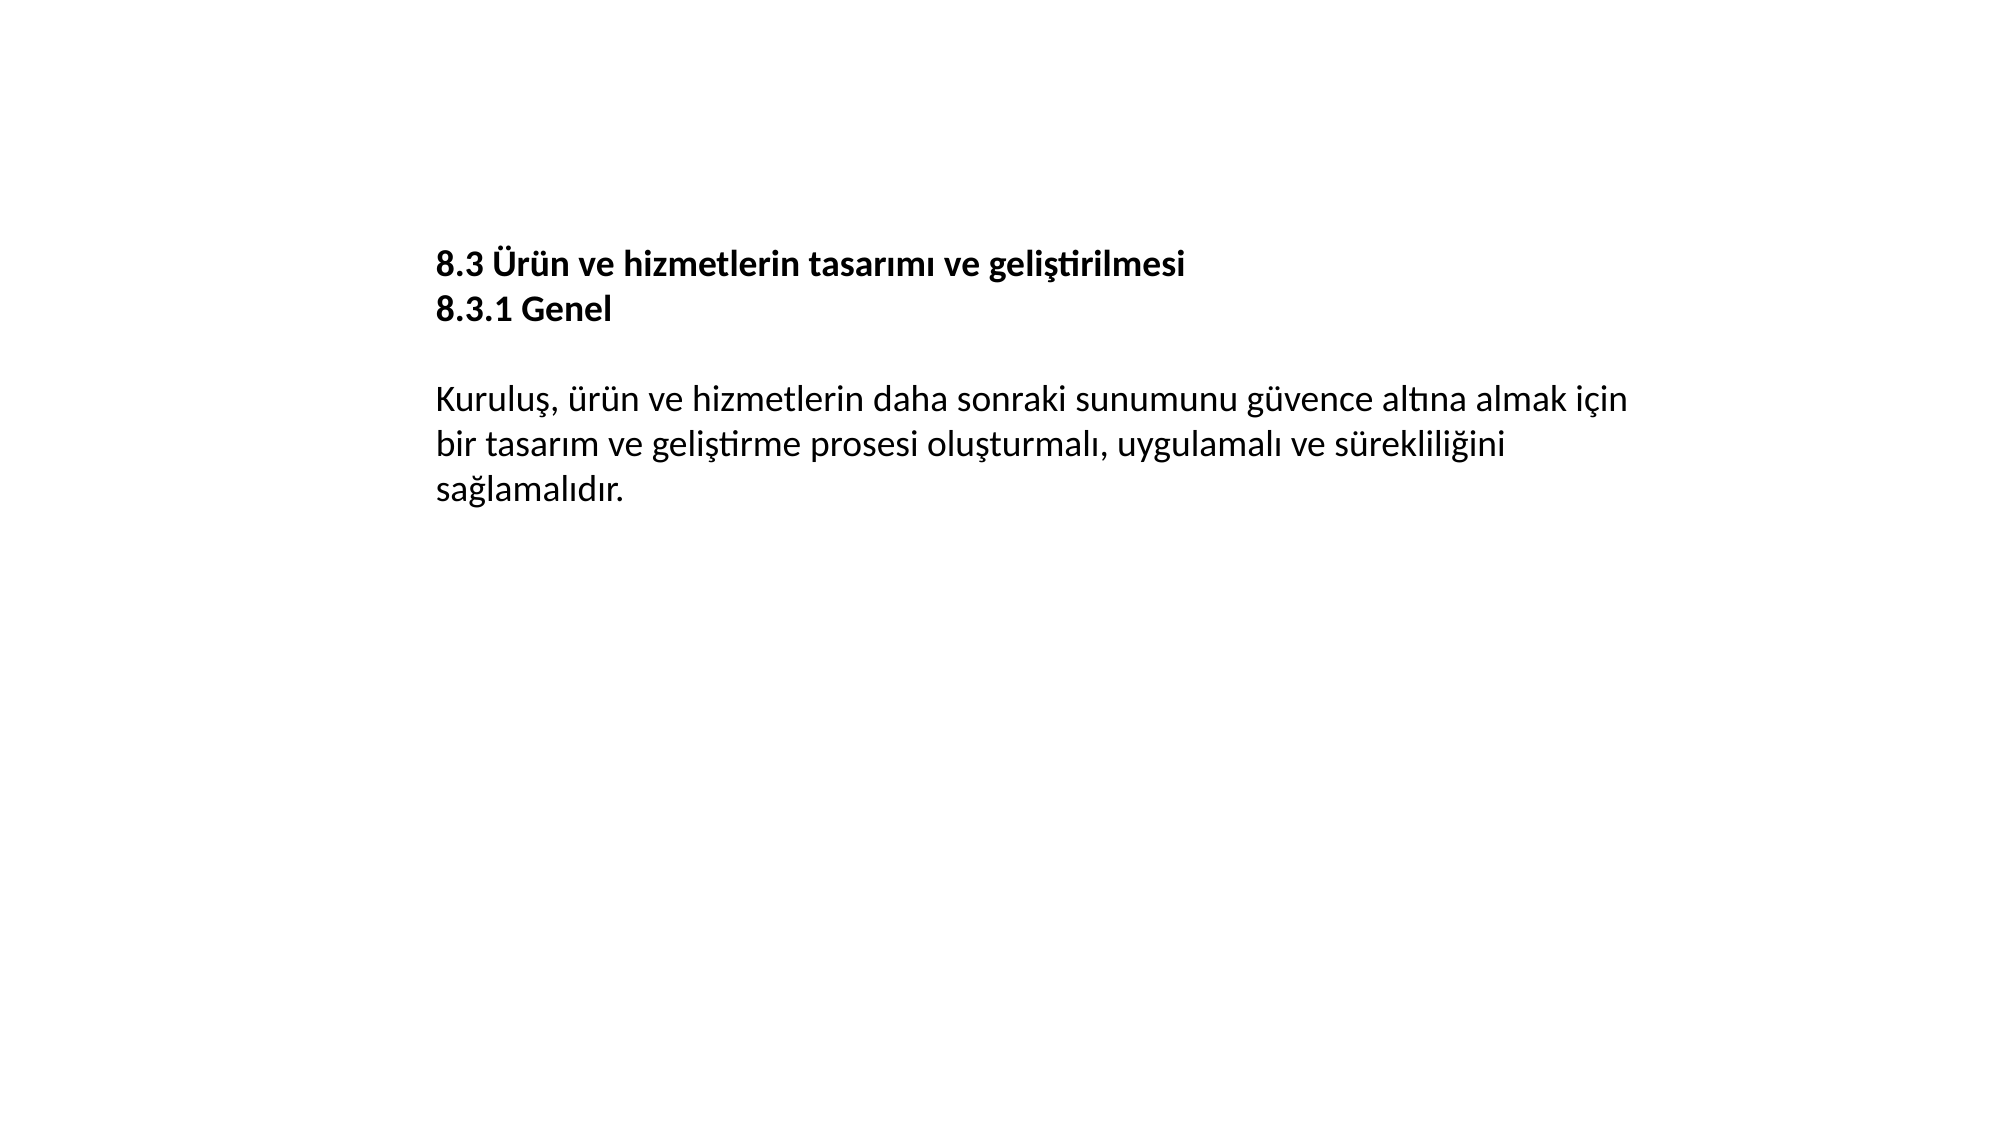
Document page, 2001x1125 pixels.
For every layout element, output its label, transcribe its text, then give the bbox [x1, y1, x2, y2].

text_box 8.3 Ürün ve hizmetlerin tasarımı ve geliştirilmesi 8.3.1 Genel Kuruluş, ürün ve hizmetlerin daha sonraki sunumunu güvence altına almak için bir tasarım ve geliştirme prosesi oluşturmalı, uygulamalı ve sürekliliğini sağlamalıdır. [421, 231, 1685, 517]
